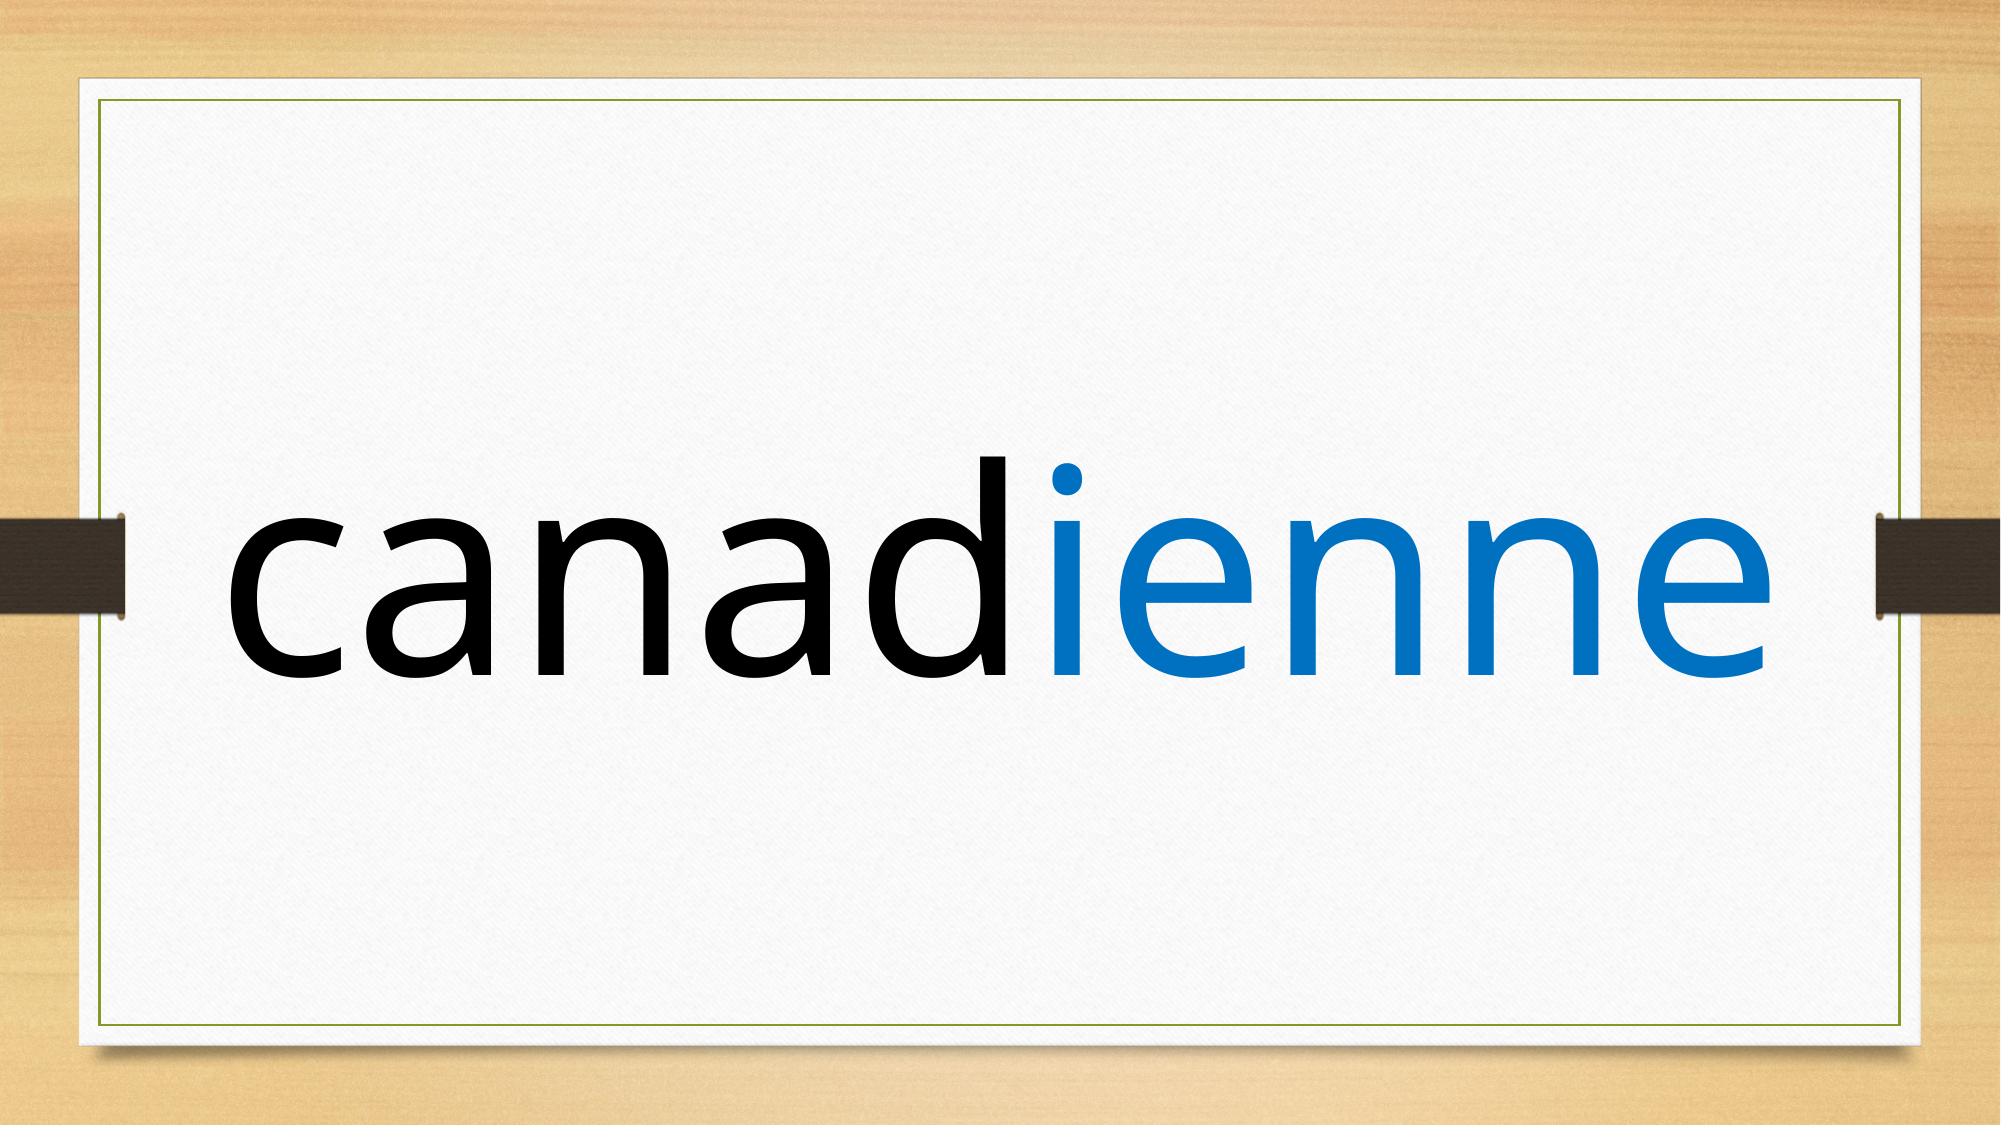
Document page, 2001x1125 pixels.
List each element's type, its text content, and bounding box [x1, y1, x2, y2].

picture [0, 0, 2001, 1125]
text_box canadienne [111, 380, 1889, 741]
